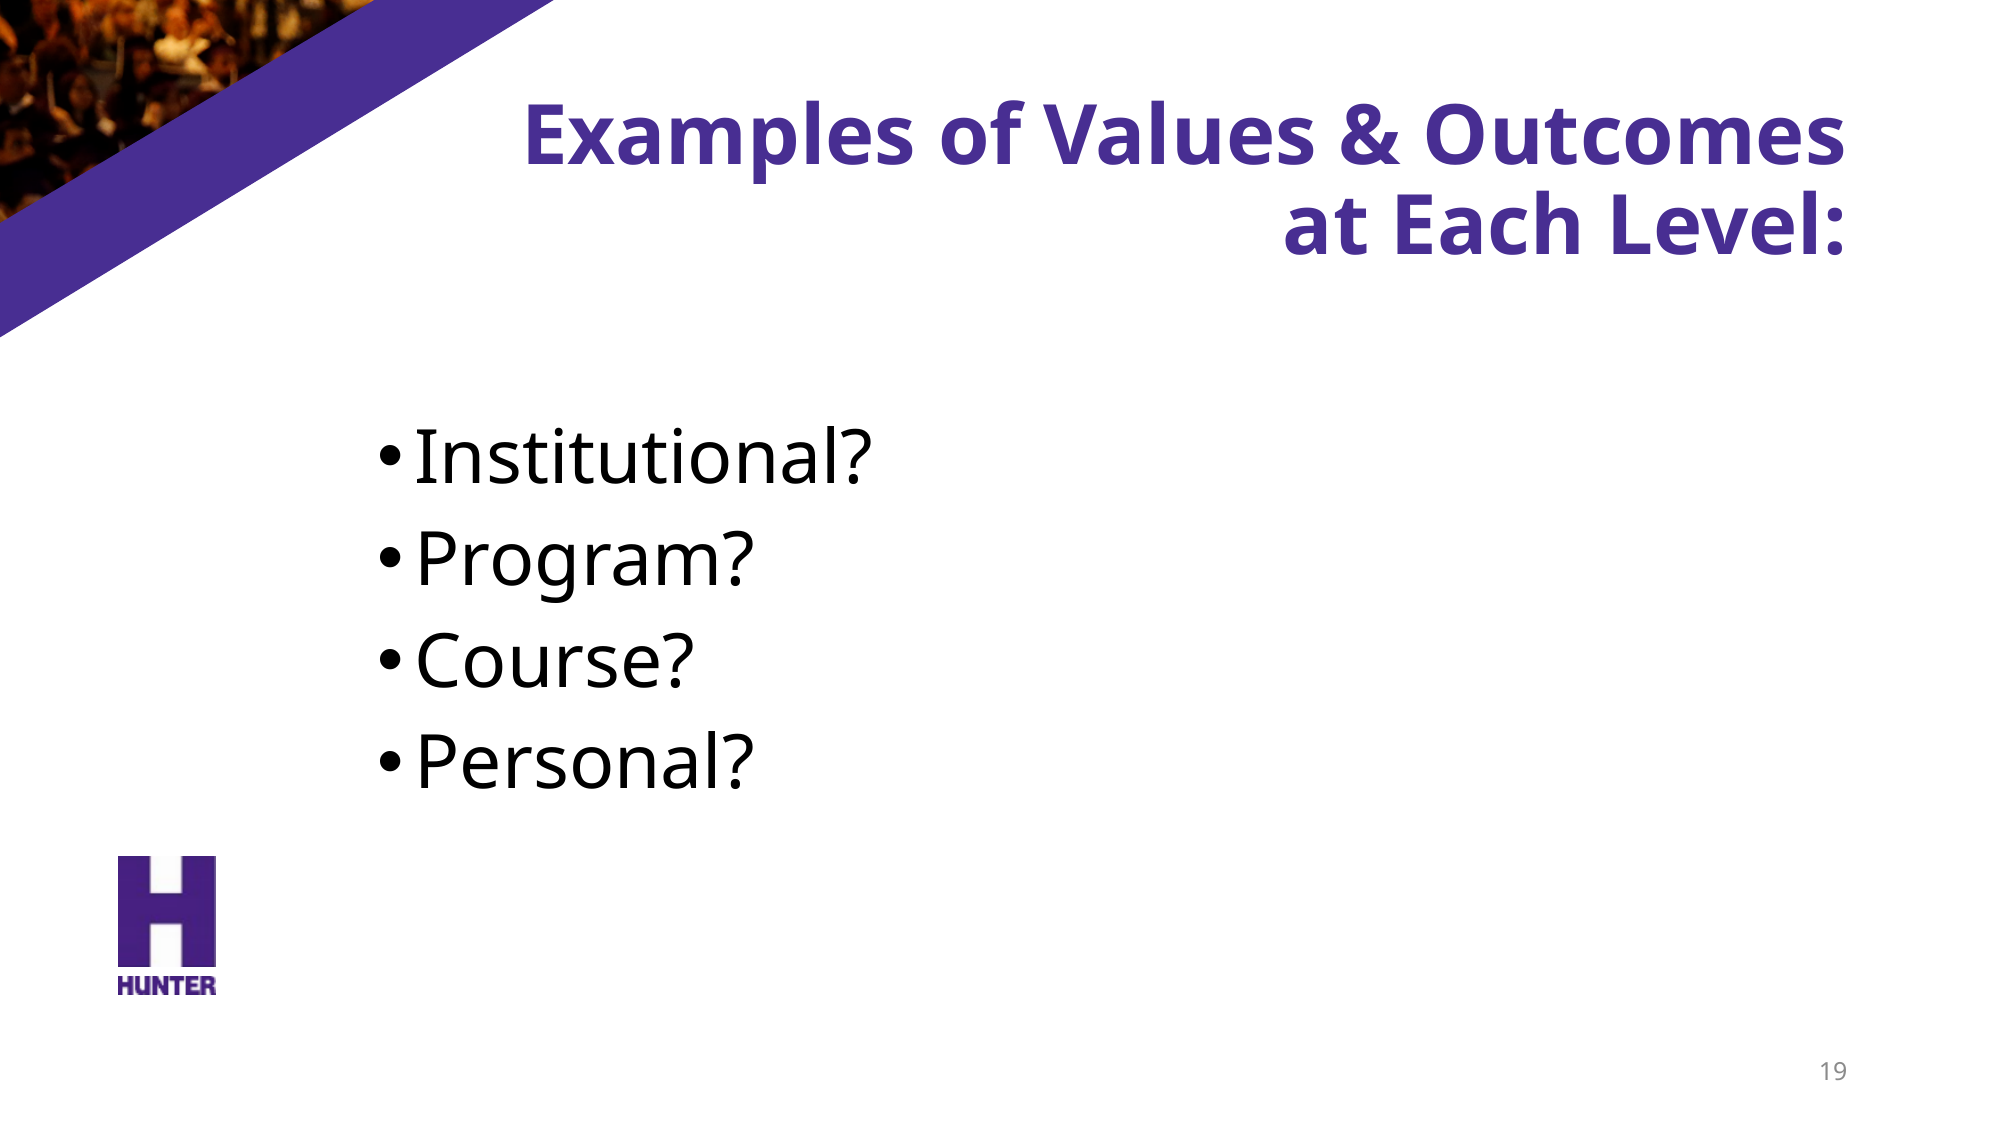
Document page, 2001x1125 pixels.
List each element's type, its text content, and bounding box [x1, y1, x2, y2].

list Institutional? Program? Course? Personal? [362, 411, 1863, 1014]
picture [118, 976, 216, 995]
title Examples of Values & Outcomes at Each Level: [137, 85, 1863, 197]
picture [0, 0, 372, 222]
picture [118, 856, 216, 967]
slide_number 19 [1412, 1042, 1863, 1103]
